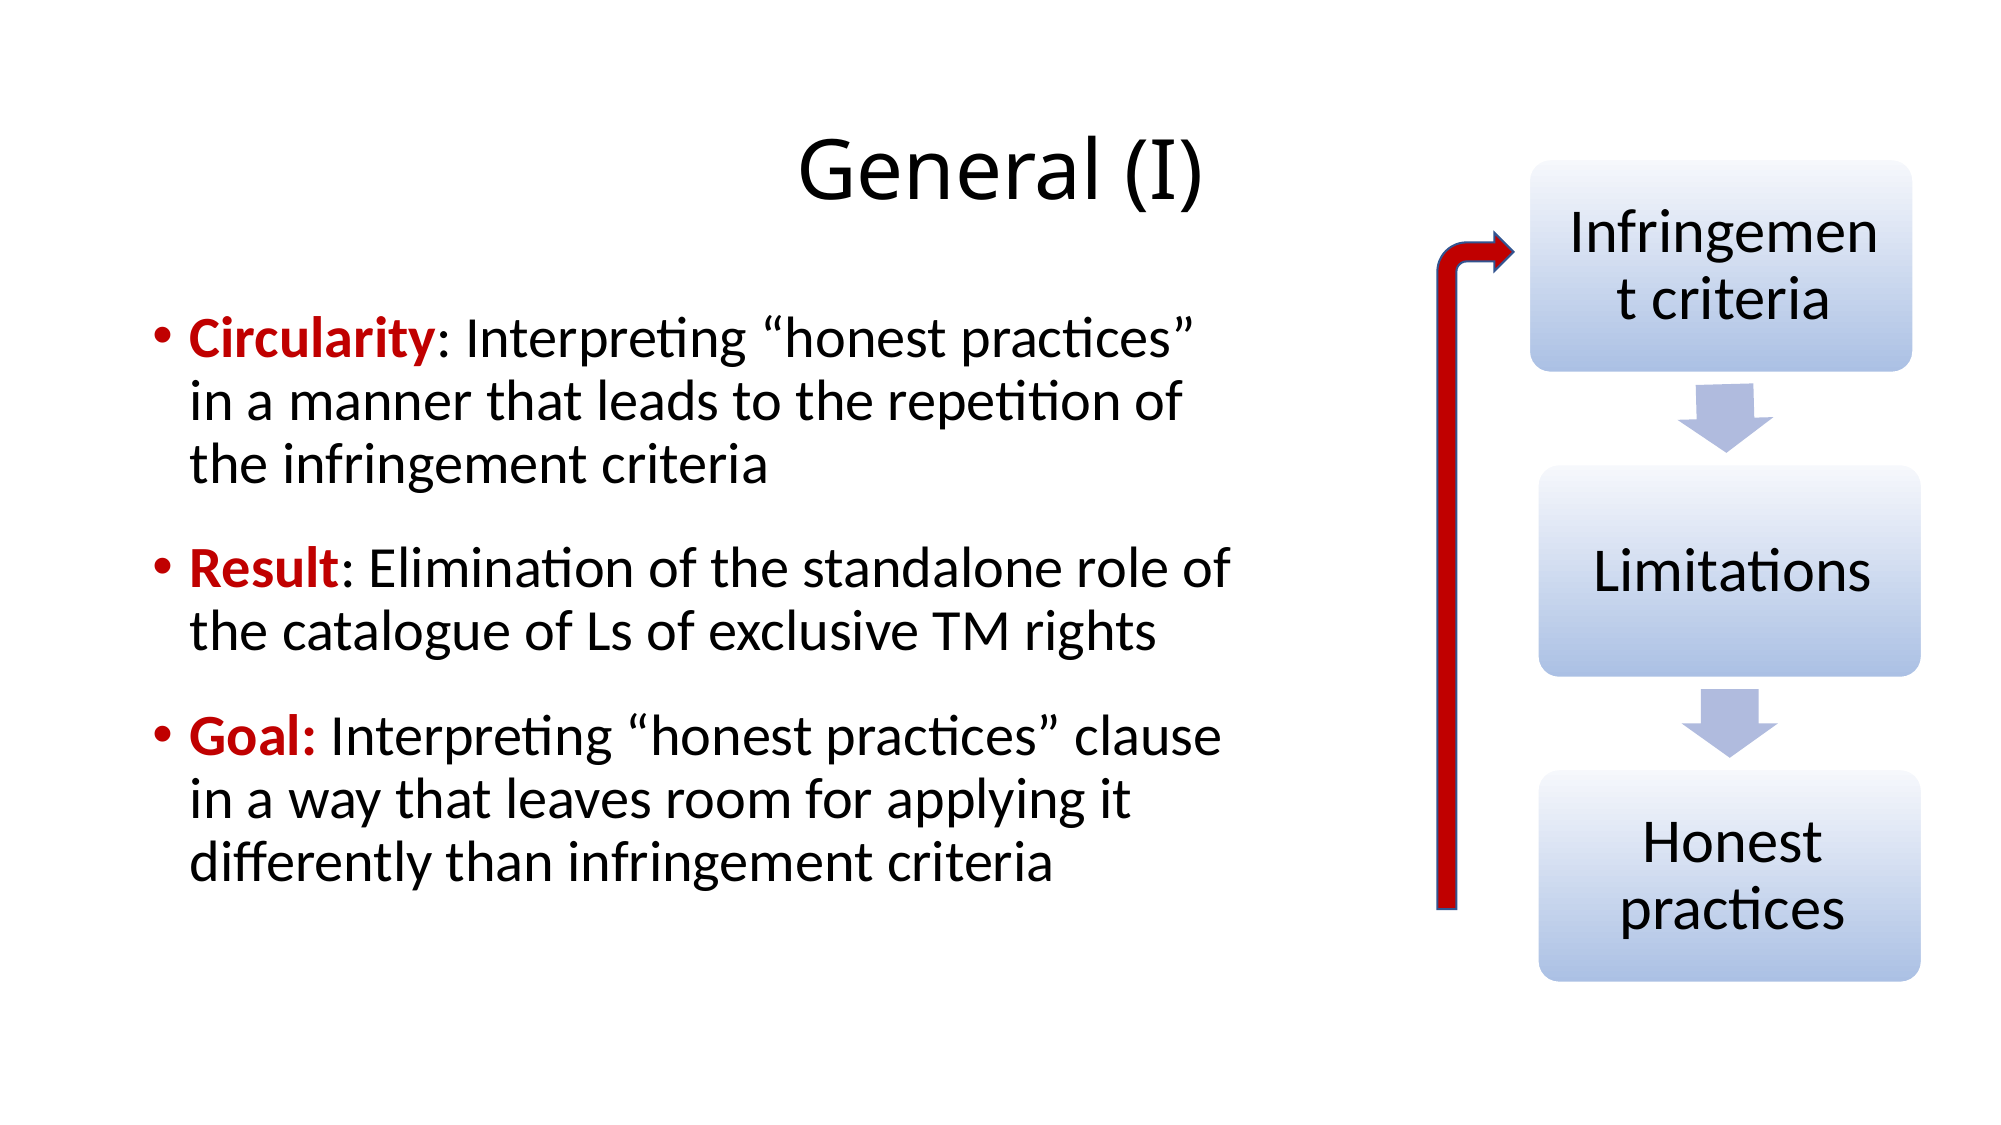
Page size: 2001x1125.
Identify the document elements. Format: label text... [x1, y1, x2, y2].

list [1012, 159, 1939, 1014]
list Circularity: Interpreting “honest practices” in a manner that leads to the repetition of the infringement criteria Result: Elimination of the standalone role of the catalogue of Ls of exclusive TM rights Goal: Interpreting “honest practices” clause in a way that leaves room for applying it differently than infringement criteria [137, 299, 1012, 1014]
title General (I) [137, 59, 1863, 278]
